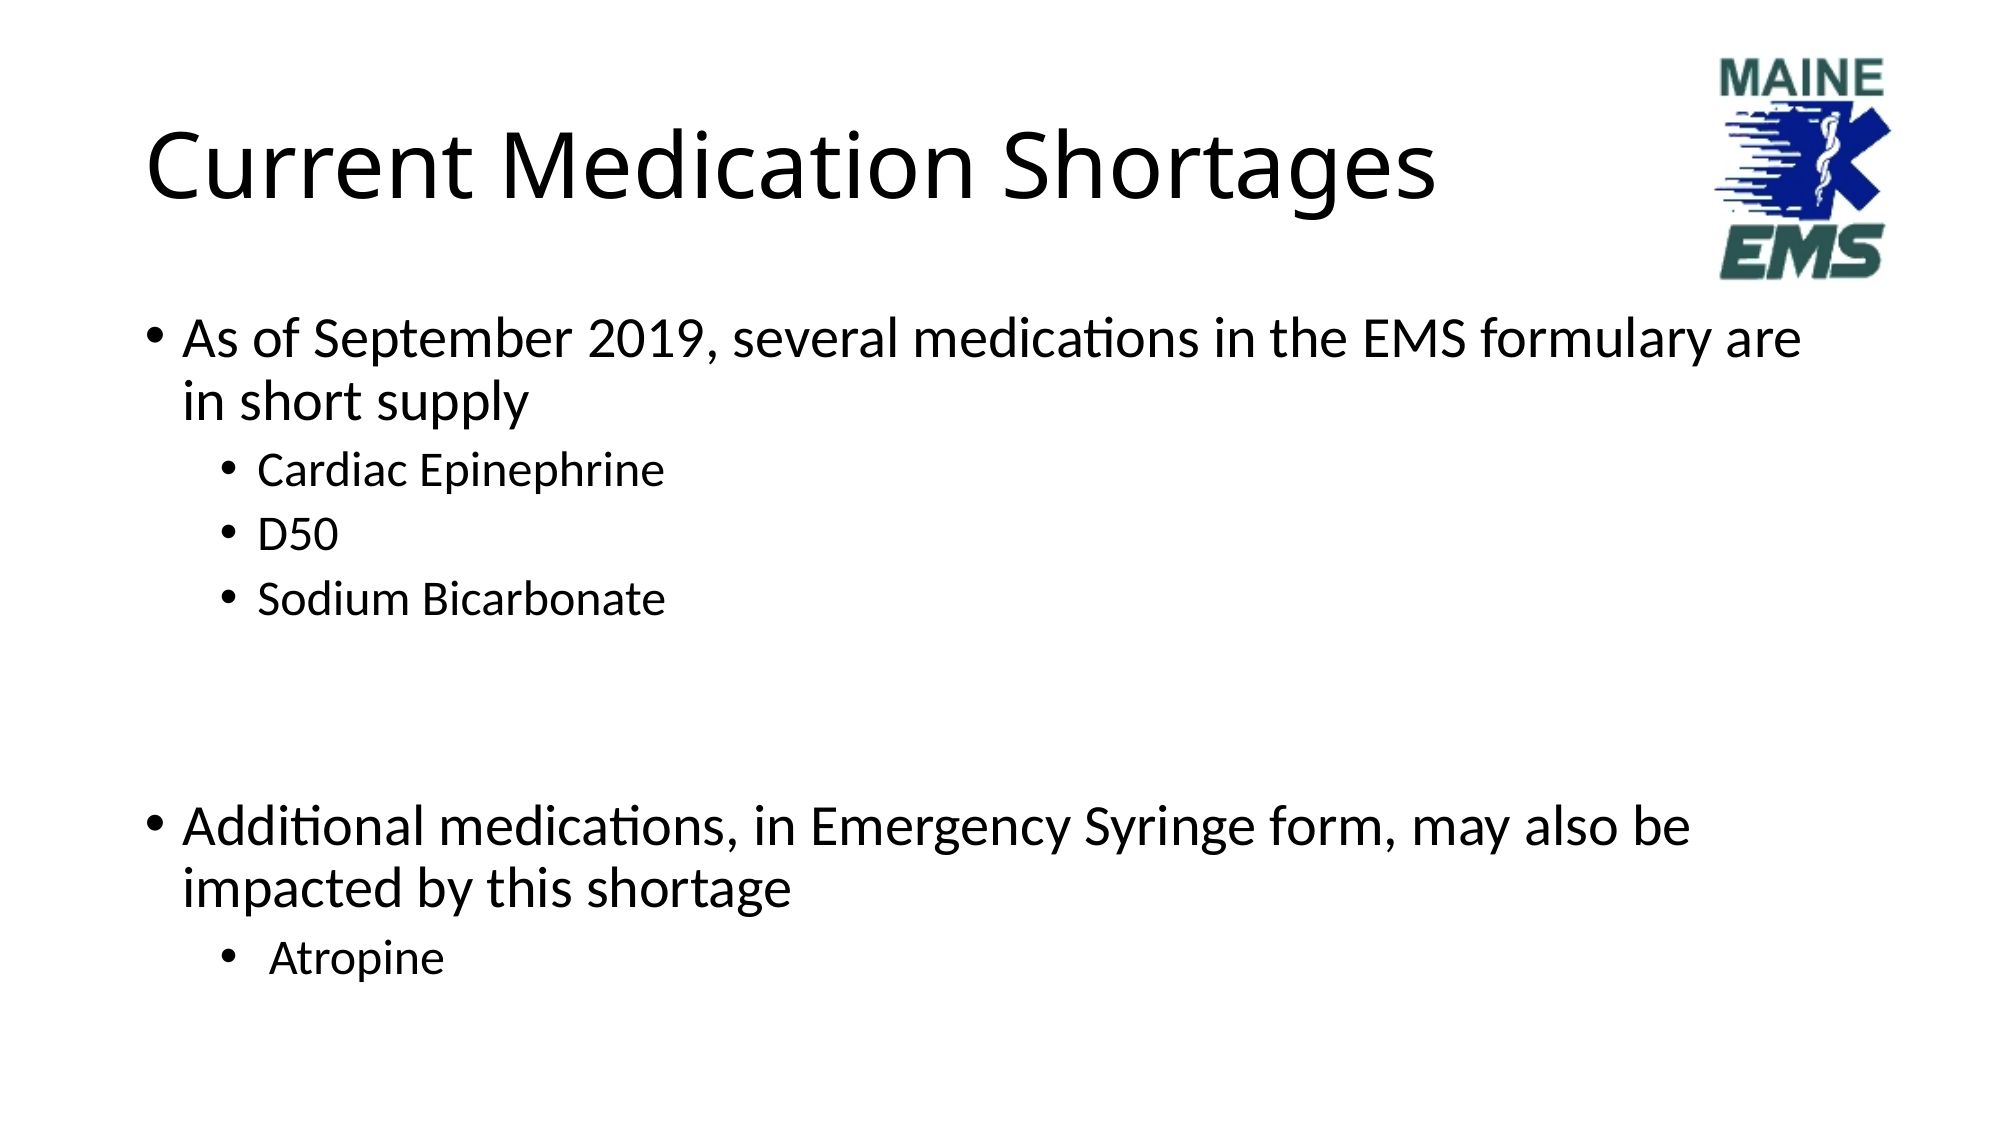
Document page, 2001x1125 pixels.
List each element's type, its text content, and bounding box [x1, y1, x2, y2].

title Current Medication Shortages [136, 59, 1863, 278]
picture [1713, 55, 1893, 282]
list As of September 2019, several medications in the EMS formulary are in short supply Cardiac Epinephrine D50 Sodium Bicarbonate Additional medications, in Emergency Syringe form, may also be impacted by this shortage Atropine [136, 298, 1863, 1014]
